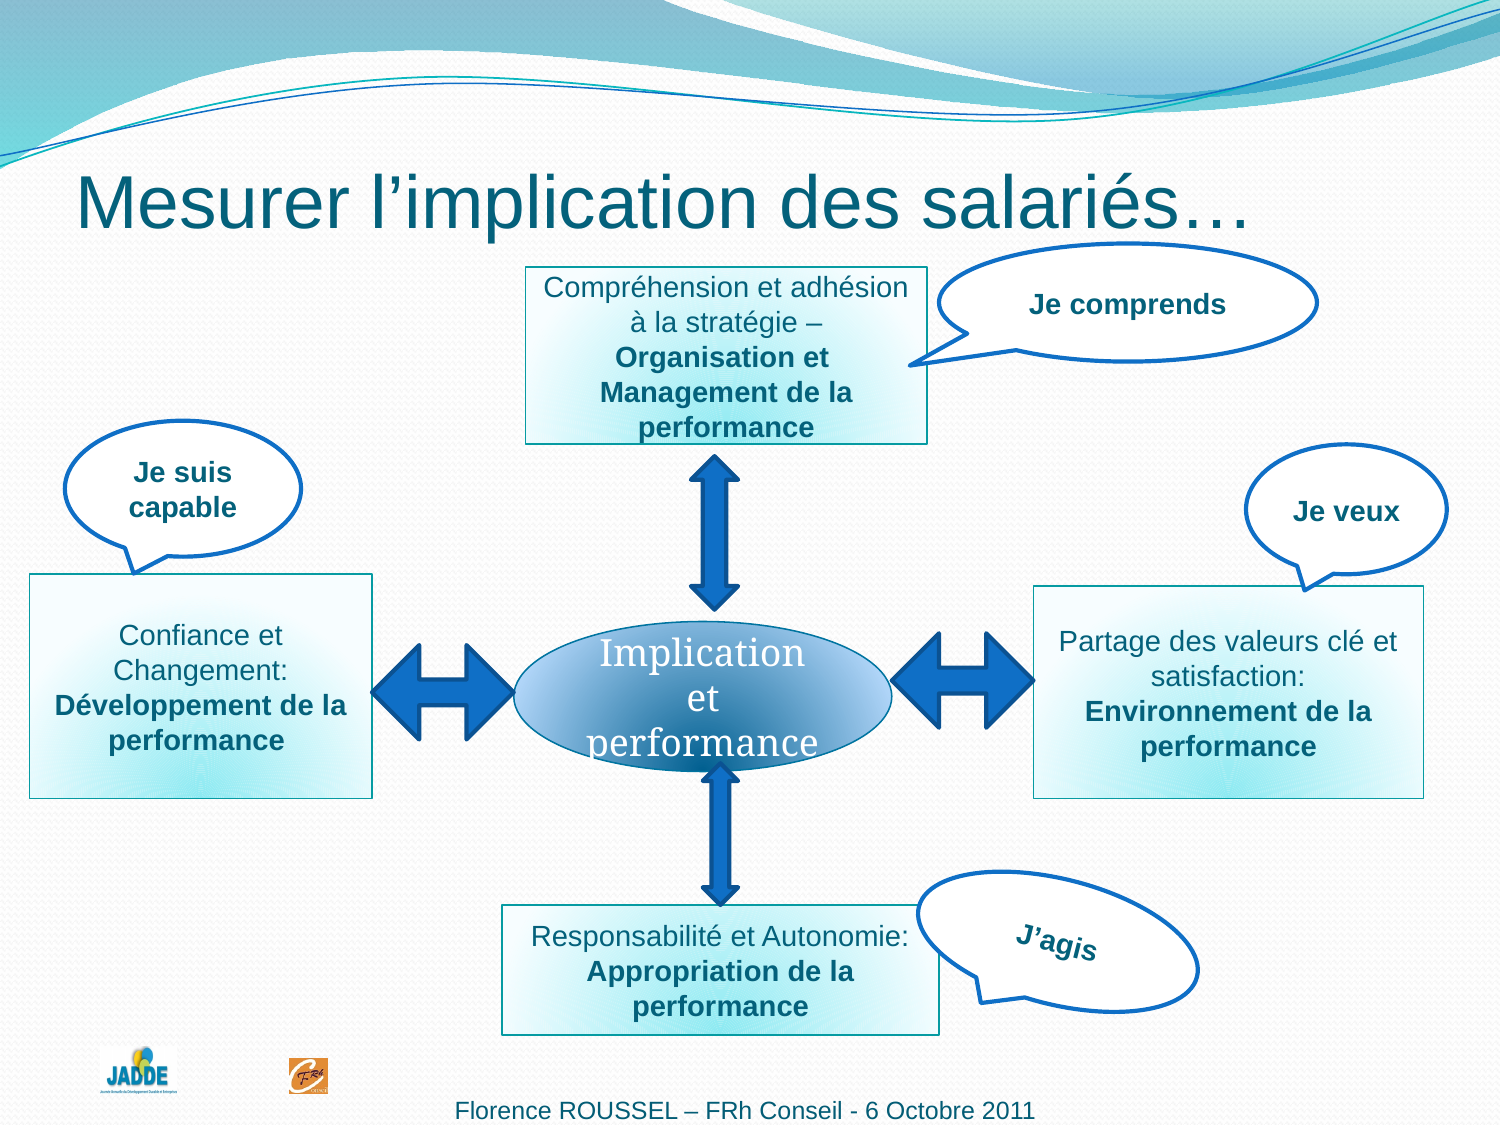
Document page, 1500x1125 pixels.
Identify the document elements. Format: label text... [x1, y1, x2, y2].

text_box Partage des valeurs clé et satisfaction: Environnement de la performance [1033, 585, 1424, 799]
text_box Compréhension et adhésion à la stratégie – Organisation et Management de la performance [525, 266, 928, 445]
text_box Confiance et Changement: Développement de la performance [29, 573, 373, 799]
text_box Je veux [1243, 442, 1449, 593]
text_box [369, 643, 516, 742]
picture [288, 1058, 328, 1095]
text_box Implication et performance [513, 620, 893, 773]
text_box [889, 631, 1036, 730]
footer Florence ROUSSEL – FRh Conseil - 6 Octobre 2011 [454, 1065, 1122, 1125]
text_box Je suis capable [62, 418, 304, 576]
text_box J’agis [915, 869, 1200, 1015]
text_box [700, 761, 741, 908]
text_box Je comprends [907, 241, 1320, 368]
text_box [688, 454, 741, 612]
picture [100, 1046, 178, 1095]
text_box Responsabilité et Autonomie: Appropriation de la performance [501, 904, 940, 1036]
title Mesurer l’implication des salariés… [75, 115, 1424, 244]
